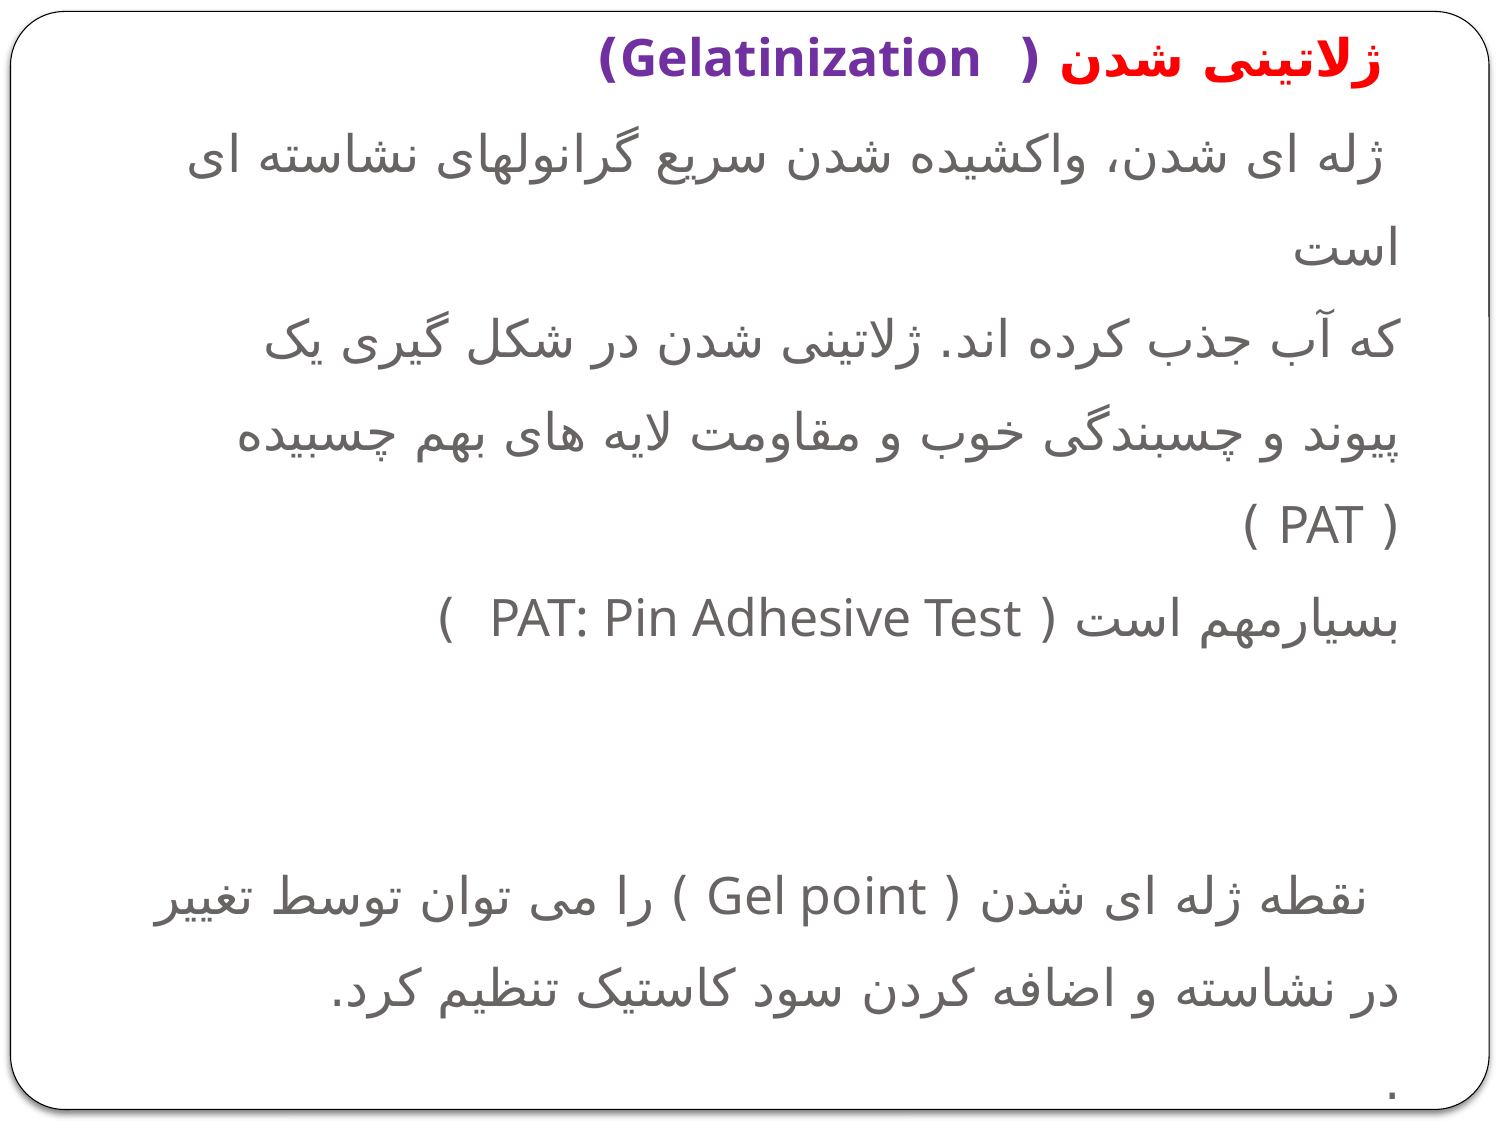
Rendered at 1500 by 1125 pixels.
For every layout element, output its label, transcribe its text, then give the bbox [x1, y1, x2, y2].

title ژلاتینی شدن ( Gelatinization) ژله ای شدن، واکشیده شدن سریع گرانولهای نشاسته ای است که آب جذب کرده اند. ژلاتینی شدن در شکل گیری یک پیوند و چسبندگی خوب و مقاومت لایه های بهم چسبیده ( PAT ) بسیارمهم است ( PAT: Pin Adhesive Test ) نقطه ژله ای شدن ( Gel point ) را می توان توسط تغییر در نشاسته و اضافه کردن سود کاستیک تنظیم کرد. . [140, 0, 1416, 1125]
